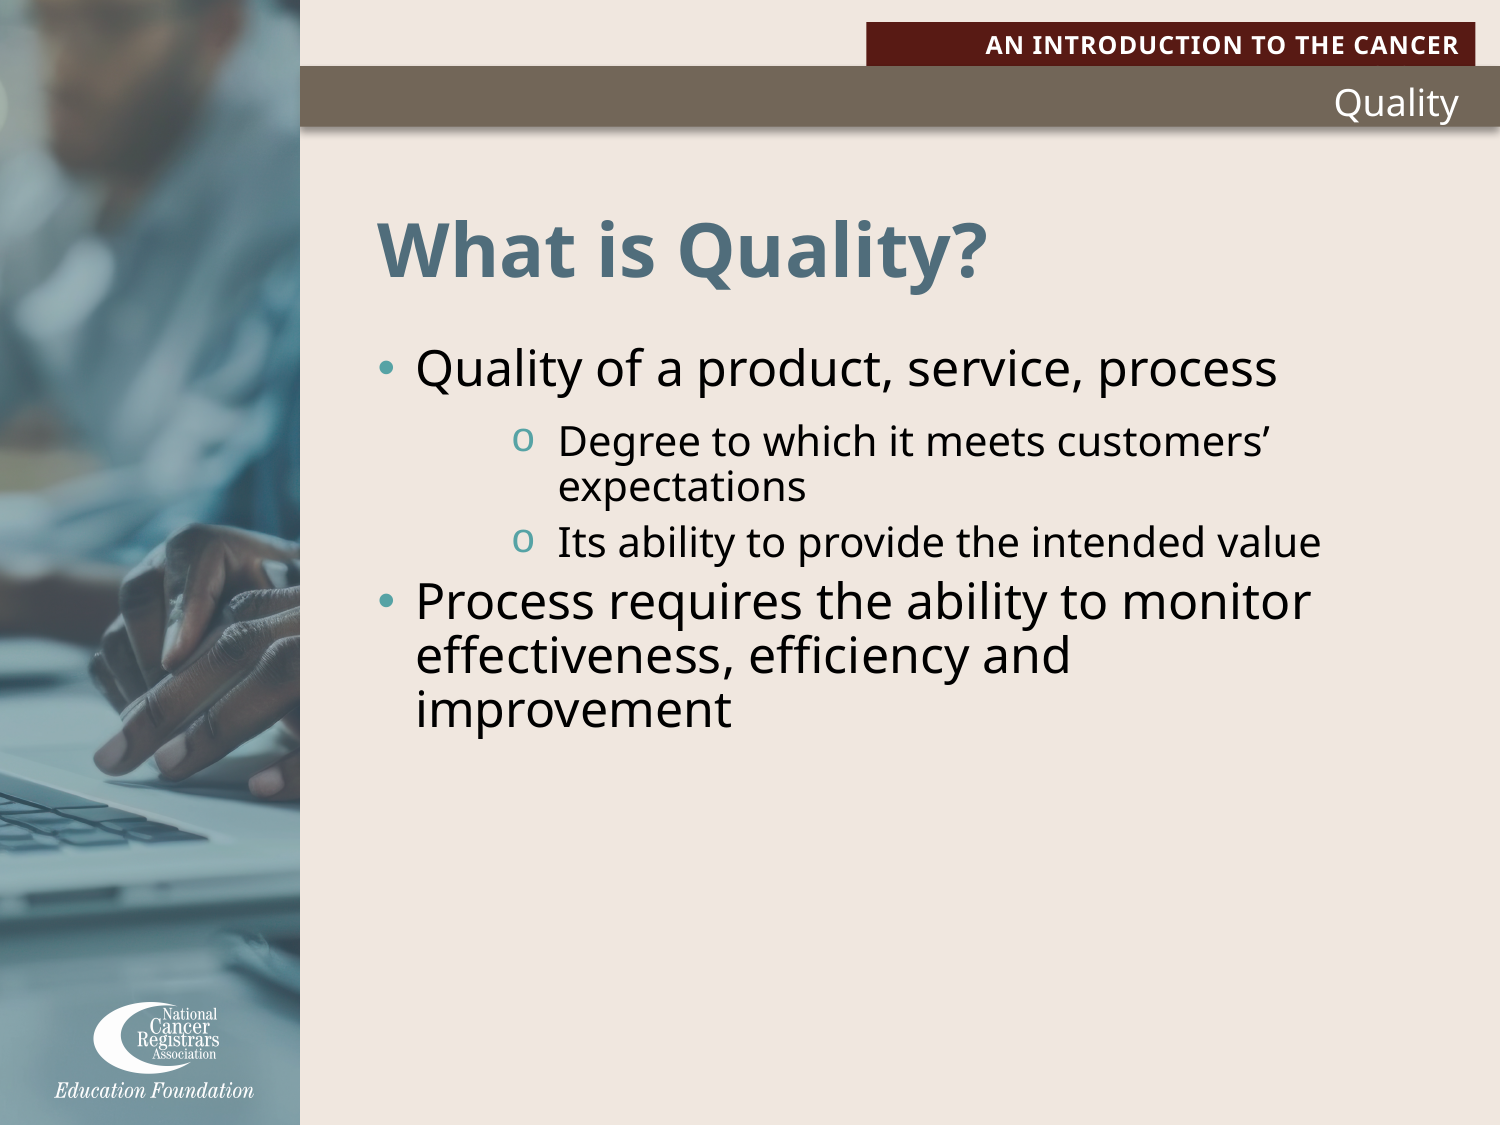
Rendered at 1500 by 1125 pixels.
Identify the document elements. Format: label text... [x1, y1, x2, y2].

title What is Quality? [362, 149, 1397, 336]
picture [54, 1002, 254, 1098]
list Quality of a product, service, process Degree to which it meets customers’ expectations Its ability to provide the intended value Process requires the ability to monitor effectiveness, efficiency and improvement [362, 336, 1397, 1050]
